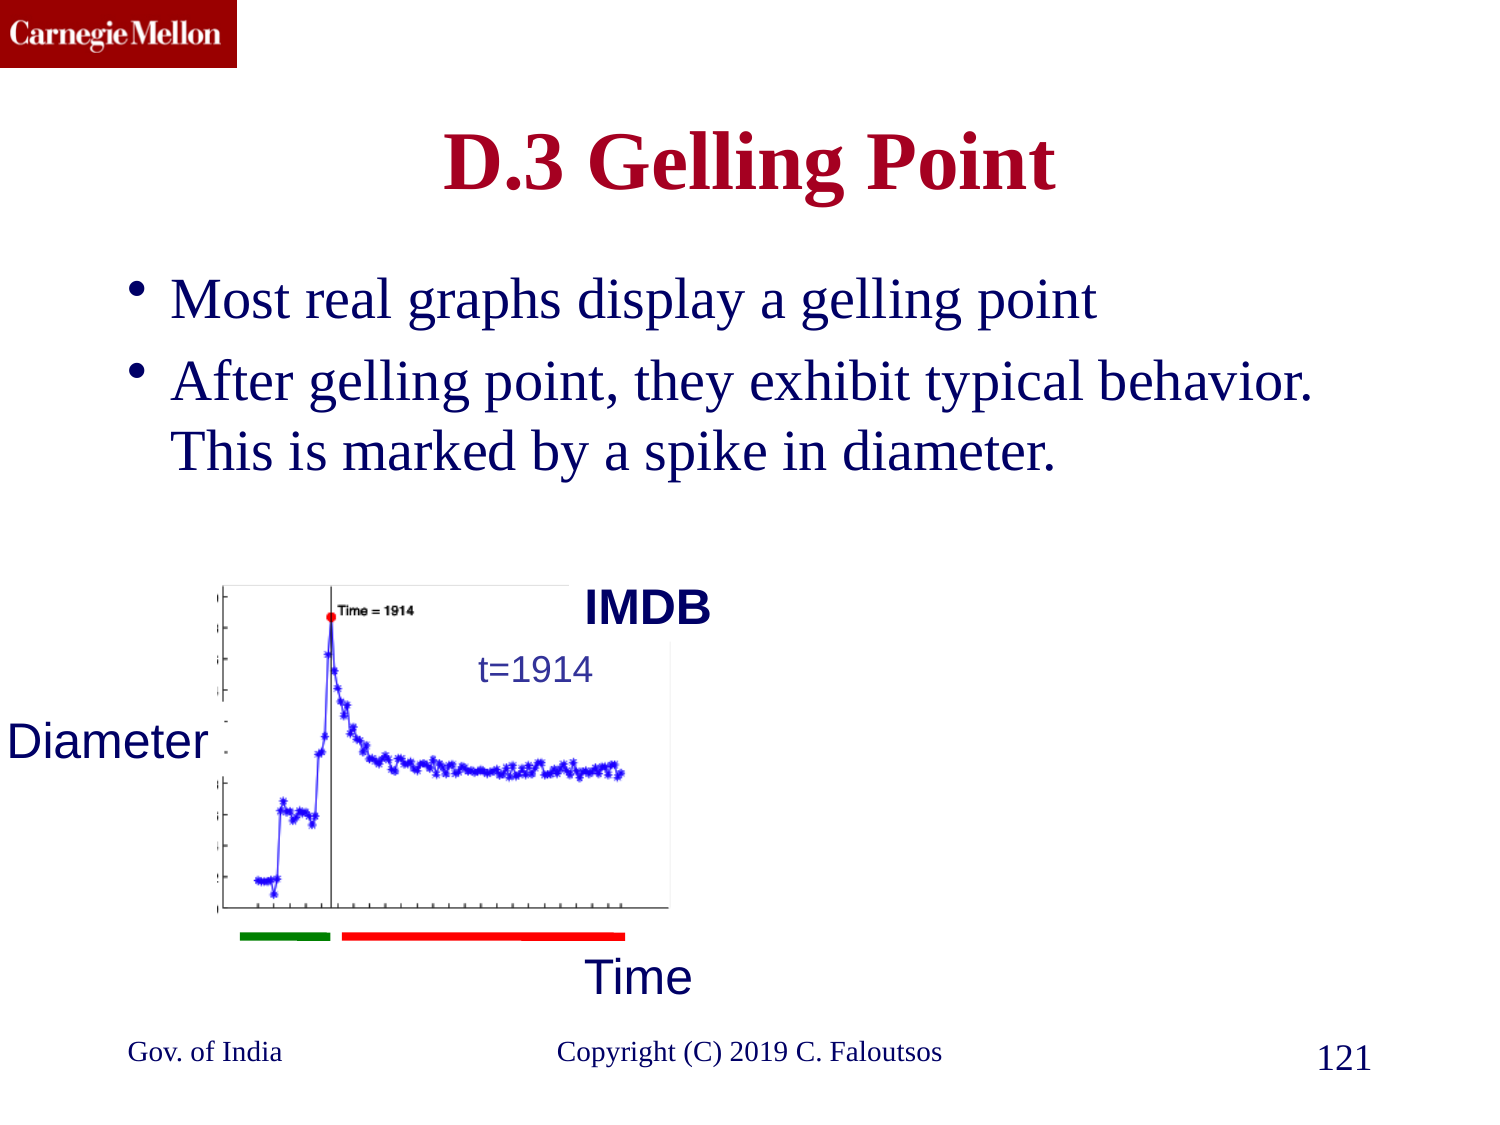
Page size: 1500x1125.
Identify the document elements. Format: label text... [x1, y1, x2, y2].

footer Copyright (C) 2019 C. Faloutsos [512, 1024, 988, 1101]
slide_number Gov. of India [112, 1024, 426, 1101]
picture [216, 573, 673, 917]
picture [0, 0, 237, 68]
text_box Time [568, 936, 709, 1012]
text_box IMDB [569, 566, 728, 642]
title D.3 Gelling Point [112, 99, 1388, 213]
slide_number 121 [1074, 1024, 1388, 1101]
list Most real graphs display a gelling point After gelling point, they exhibit typical behavior. This is marked by a spike in diameter. [112, 260, 1388, 859]
text_box Diameter [0, 701, 211, 777]
